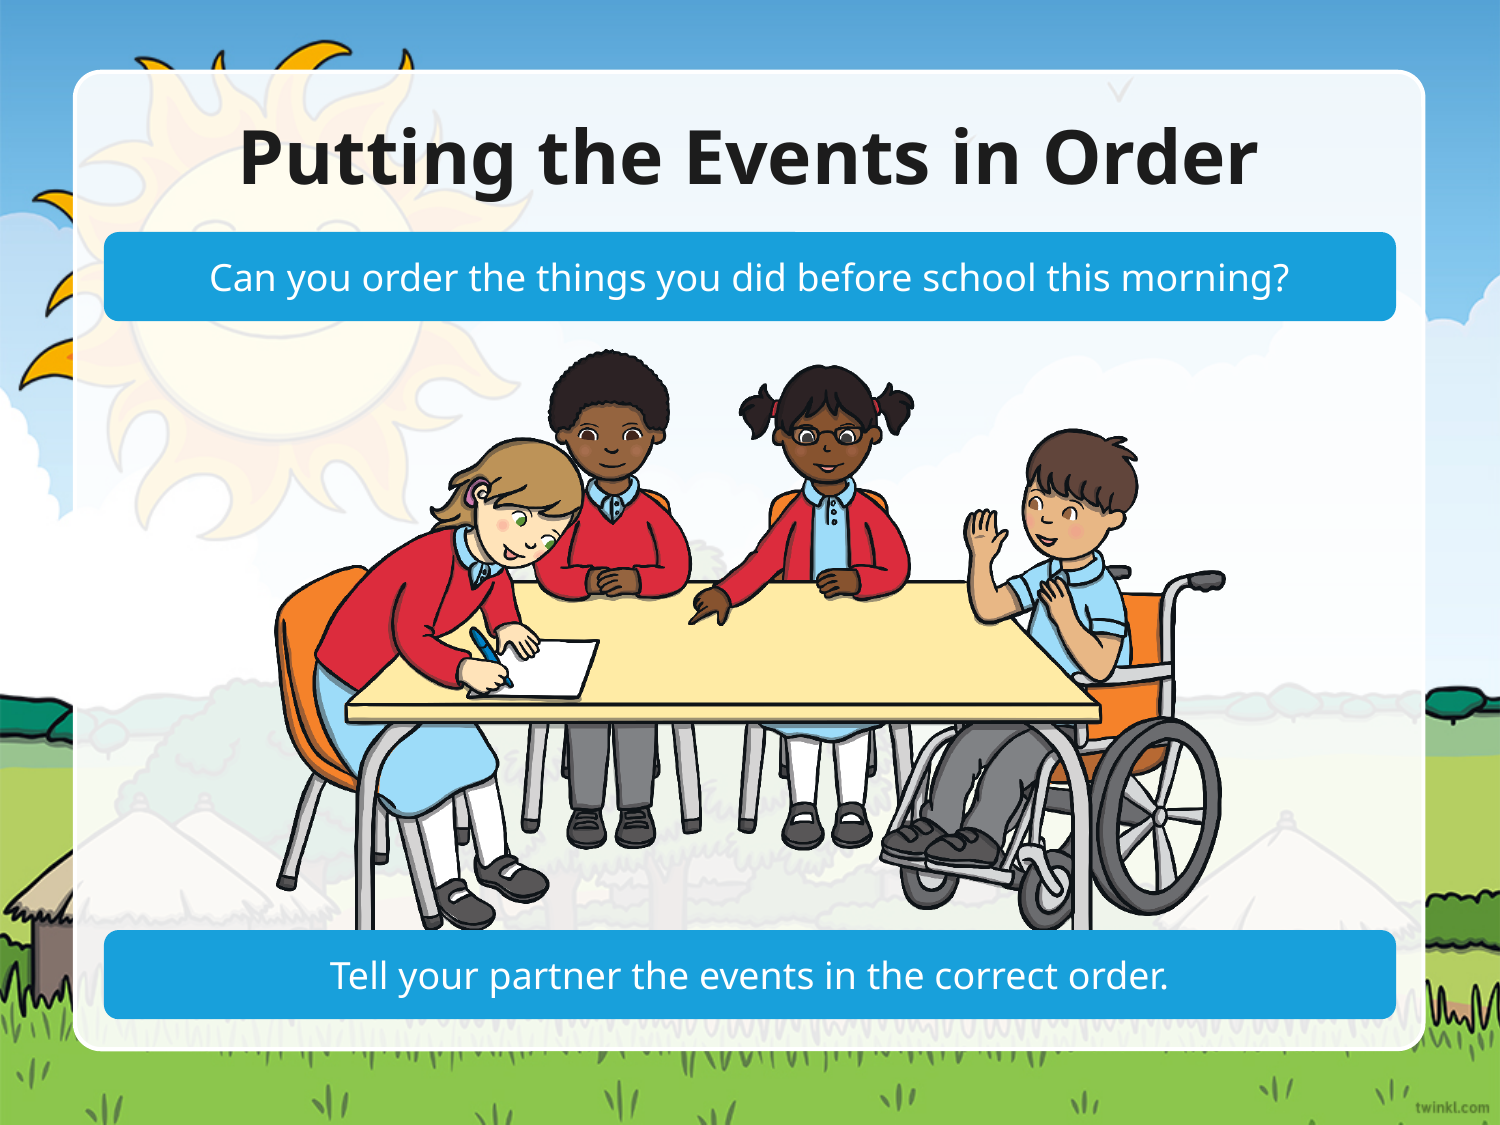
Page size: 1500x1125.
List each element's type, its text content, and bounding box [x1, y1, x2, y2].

text_box Tell your partner the events in the correct order. [103, 930, 1397, 1020]
text_box Can you order the things you did before school this morning? [103, 231, 1397, 322]
title Putting the Events in Order [73, 76, 1426, 244]
picture [0, 0, 1500, 1125]
